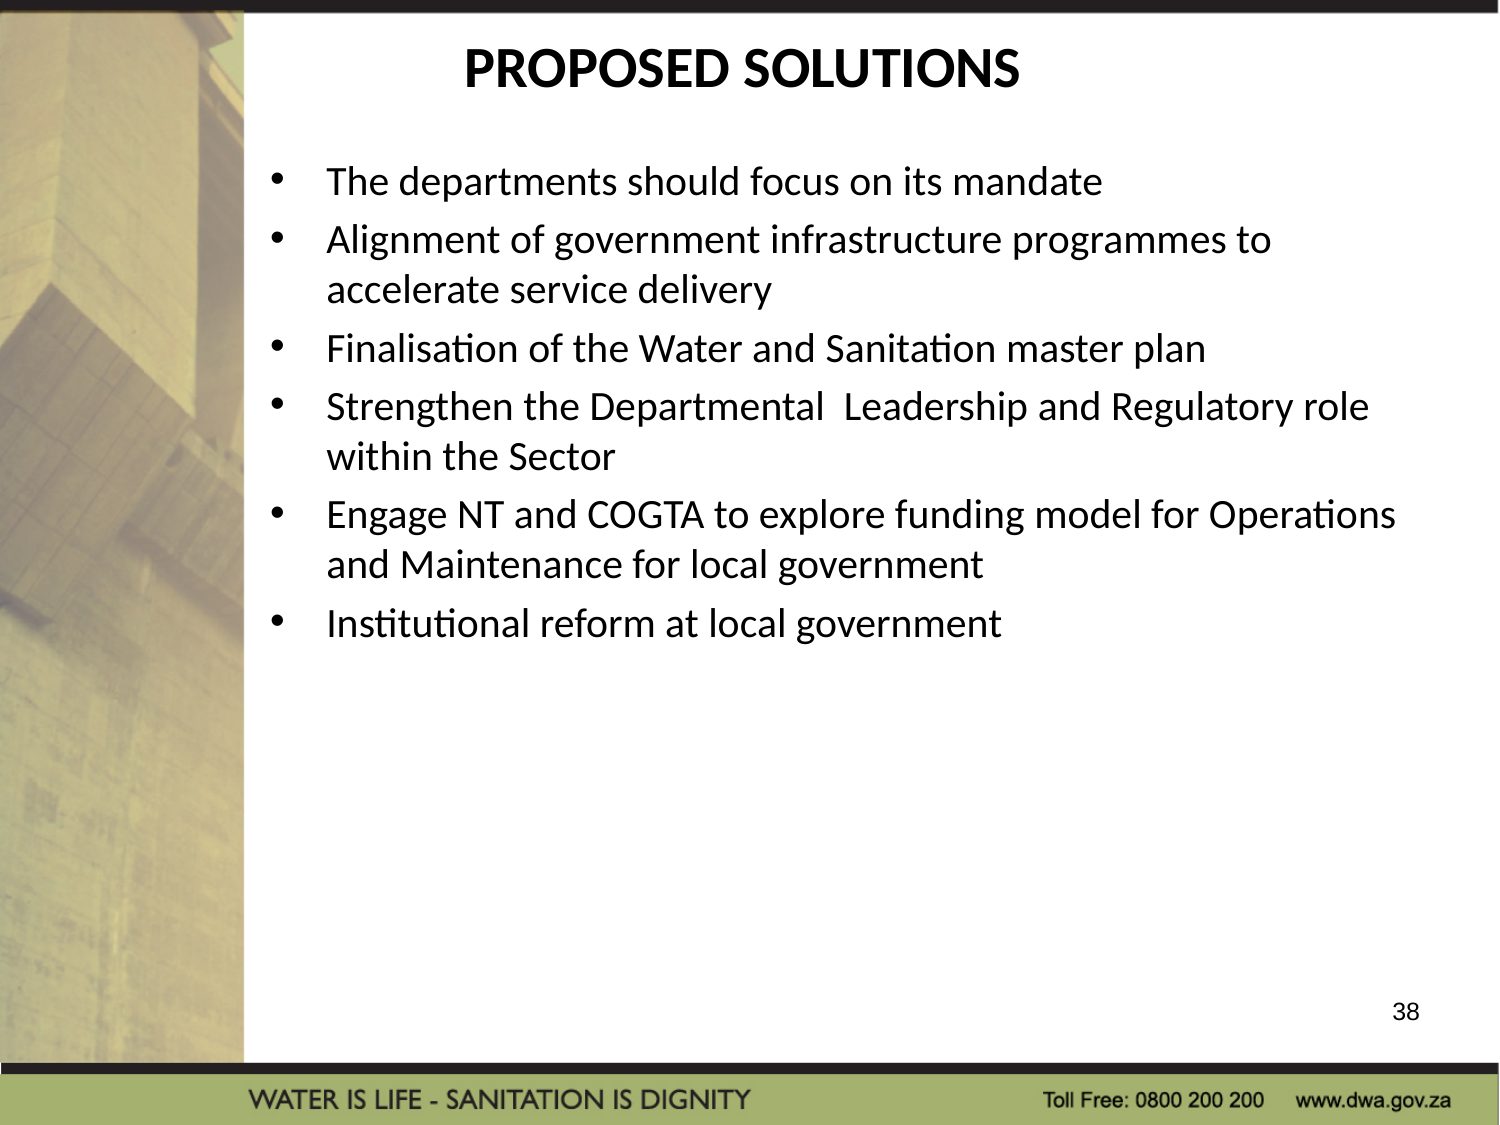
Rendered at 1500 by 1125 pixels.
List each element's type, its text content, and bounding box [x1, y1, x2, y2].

list The departments should focus on its mandate Alignment of government infrastructure programmes to accelerate service delivery Finalisation of the Water and Sanitation master plan Strengthen the Departmental Leadership and Regulatory role within the Sector Engage NT and COGTA to explore funding model for Operations and Maintenance for local government Institutional reform at local government [255, 146, 1425, 912]
slide_number 38 [1085, 988, 1436, 1049]
title PROPOSED SOLUTIONS [75, 21, 1425, 119]
picture [0, 0, 1500, 1125]
